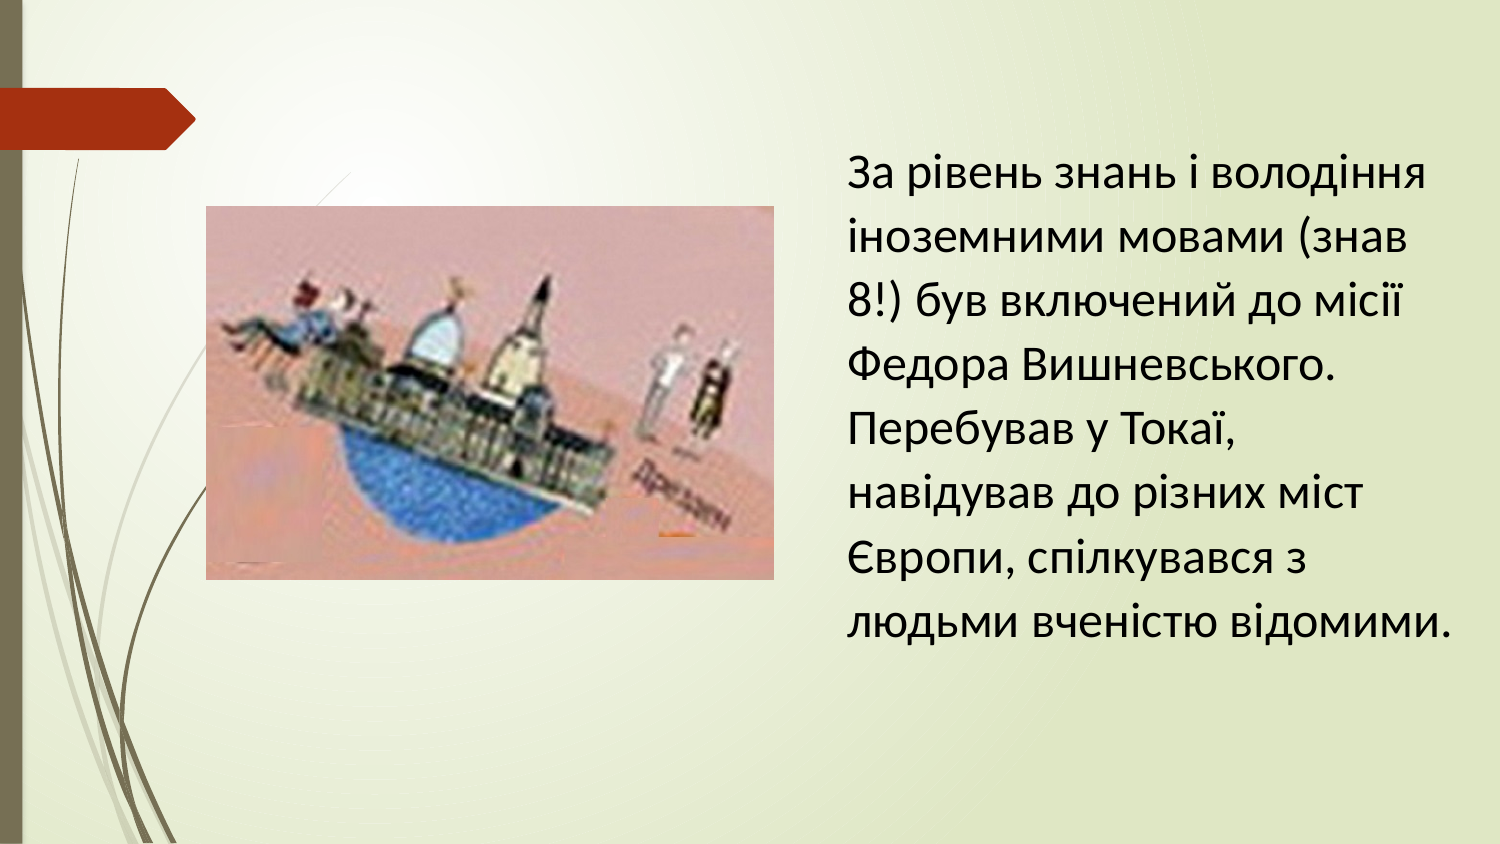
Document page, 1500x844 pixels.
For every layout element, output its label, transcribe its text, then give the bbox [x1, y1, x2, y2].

text_box За рівень знань і володіння іноземними мовами (знав 8!) був включений до місії Федора Вишневського. Перебував у Токаї, навідував до різних міст Європи, спілкувався з людьми вченістю відомими. [832, 126, 1471, 655]
picture [206, 206, 774, 581]
